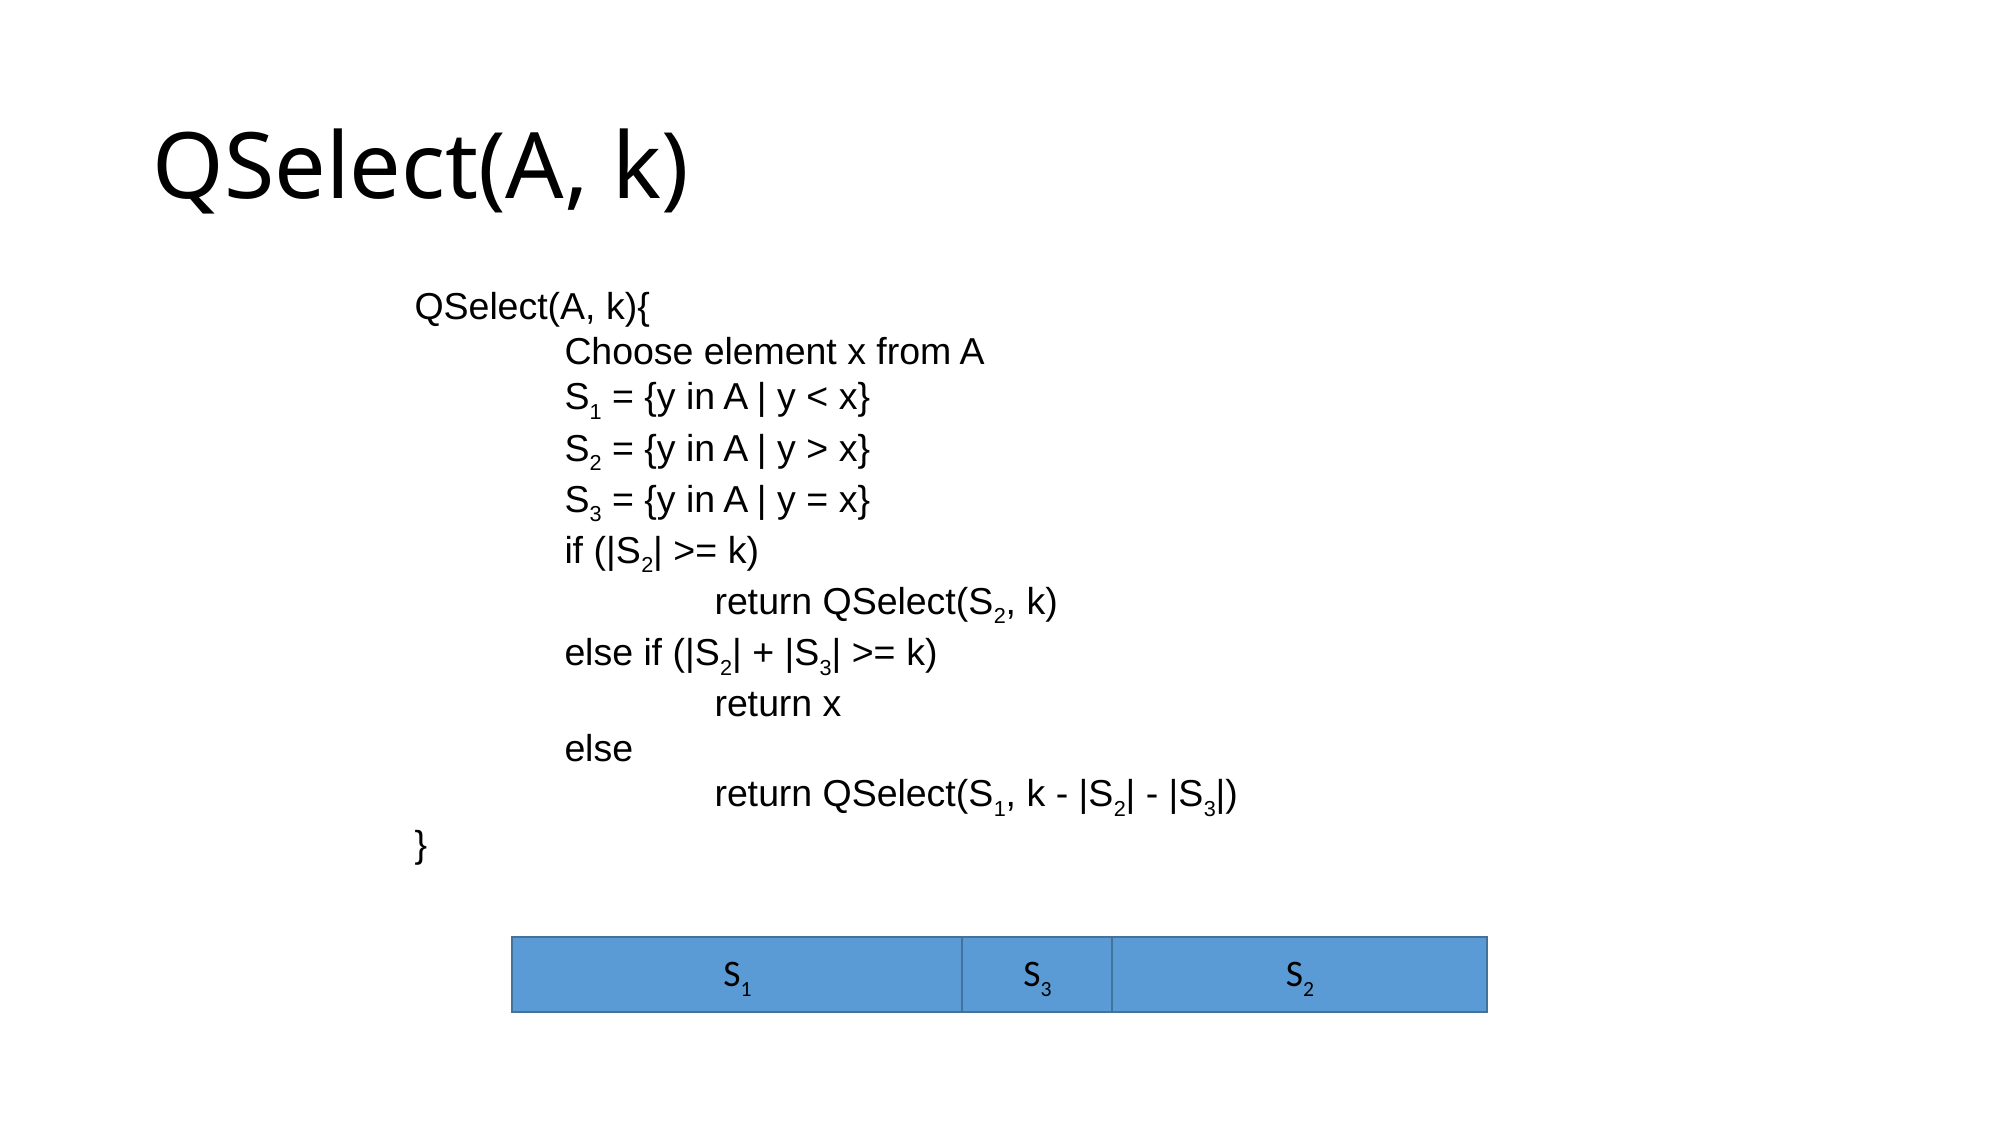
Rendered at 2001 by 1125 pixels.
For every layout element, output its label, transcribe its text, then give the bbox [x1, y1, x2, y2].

title QSelect(A, k) [137, 59, 1863, 278]
text_box S2 [1111, 936, 1488, 1013]
text_box QSelect(A, k){ Choose element x from A S1 = {y in A | y < x} S2 = {y in A | y > x} S3 = {y in A | y = x} if (|S2| >= k) return QSelect(S2, k) else if (|S2| + |S3| >= k) return x else return QSelect(S1, k - |S2| - |S3|) } [399, 274, 1600, 873]
text_box S3 [961, 936, 1111, 1013]
text_box S1 [511, 936, 961, 1013]
